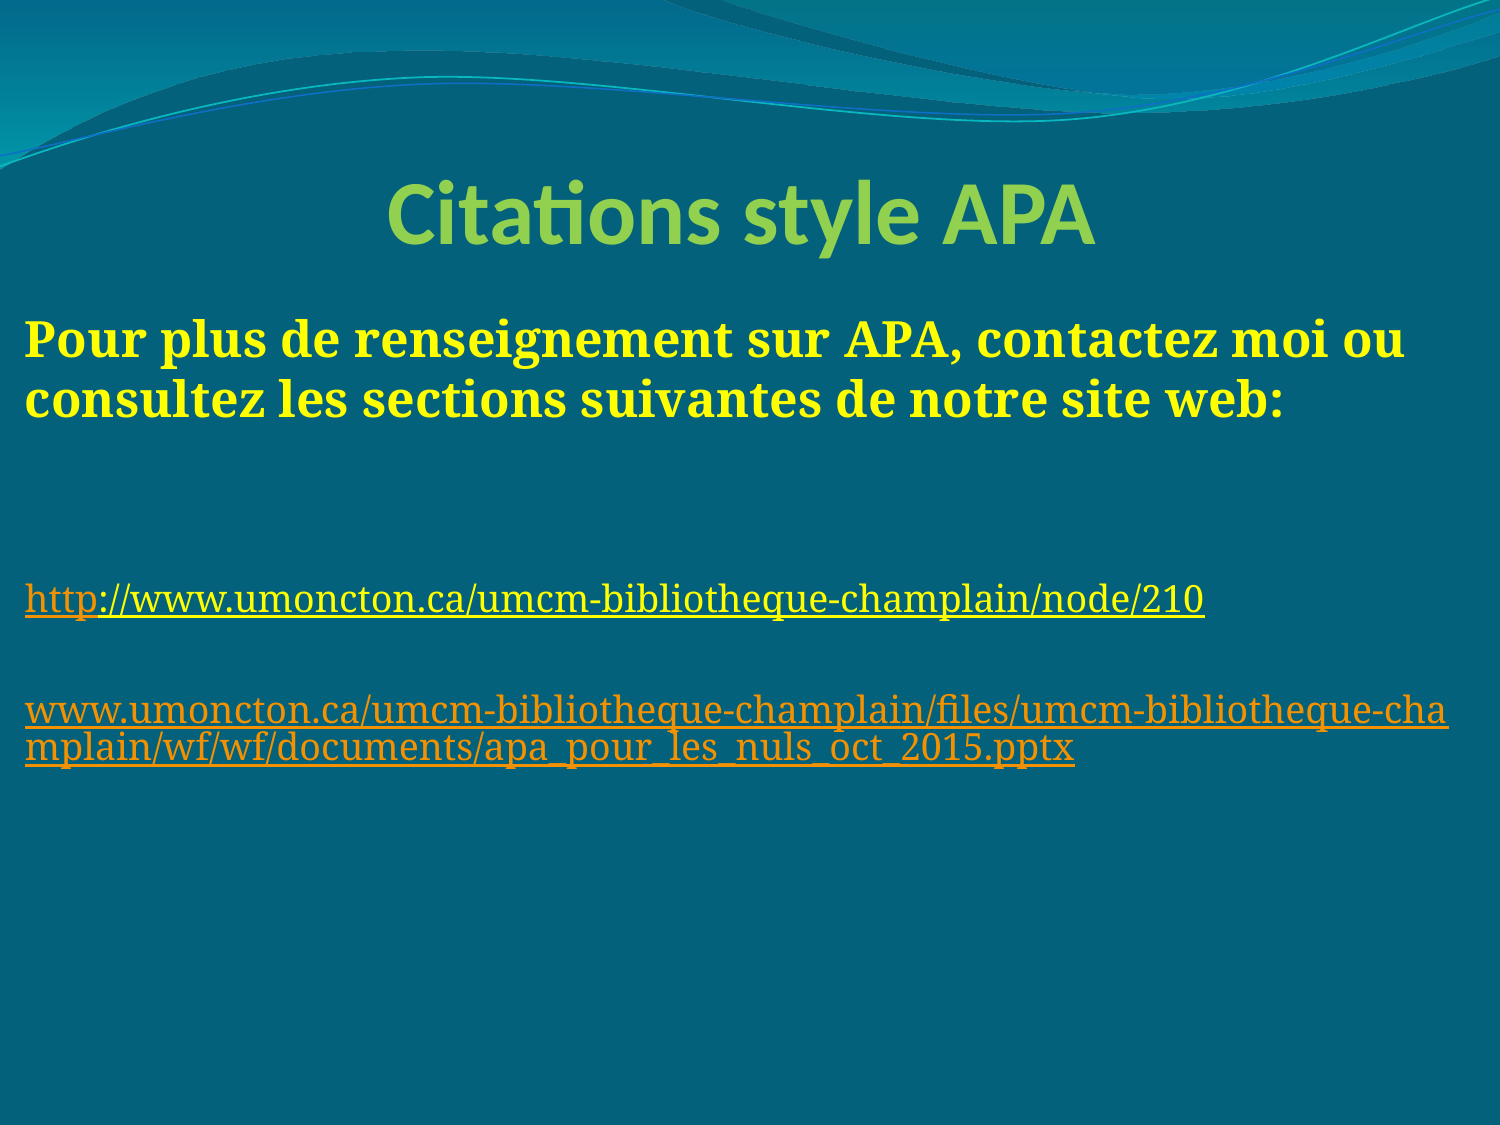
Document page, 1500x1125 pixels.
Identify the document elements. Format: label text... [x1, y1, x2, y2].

subtitle Pour plus de renseignement sur APA, contactez moi ou consultez les sections suivantes de notre site web: http://www.umoncton.ca/umcm-bibliotheque-champlain/node/210 www.umoncton.ca/umcm-bibliotheque-champlain/files/umcm-bibliotheque-champlain/wf/wf/documents/apa_pour_les_nuls_oct_2015.pptx [24, 299, 1475, 1088]
title Citations style APA [37, 162, 1450, 263]
